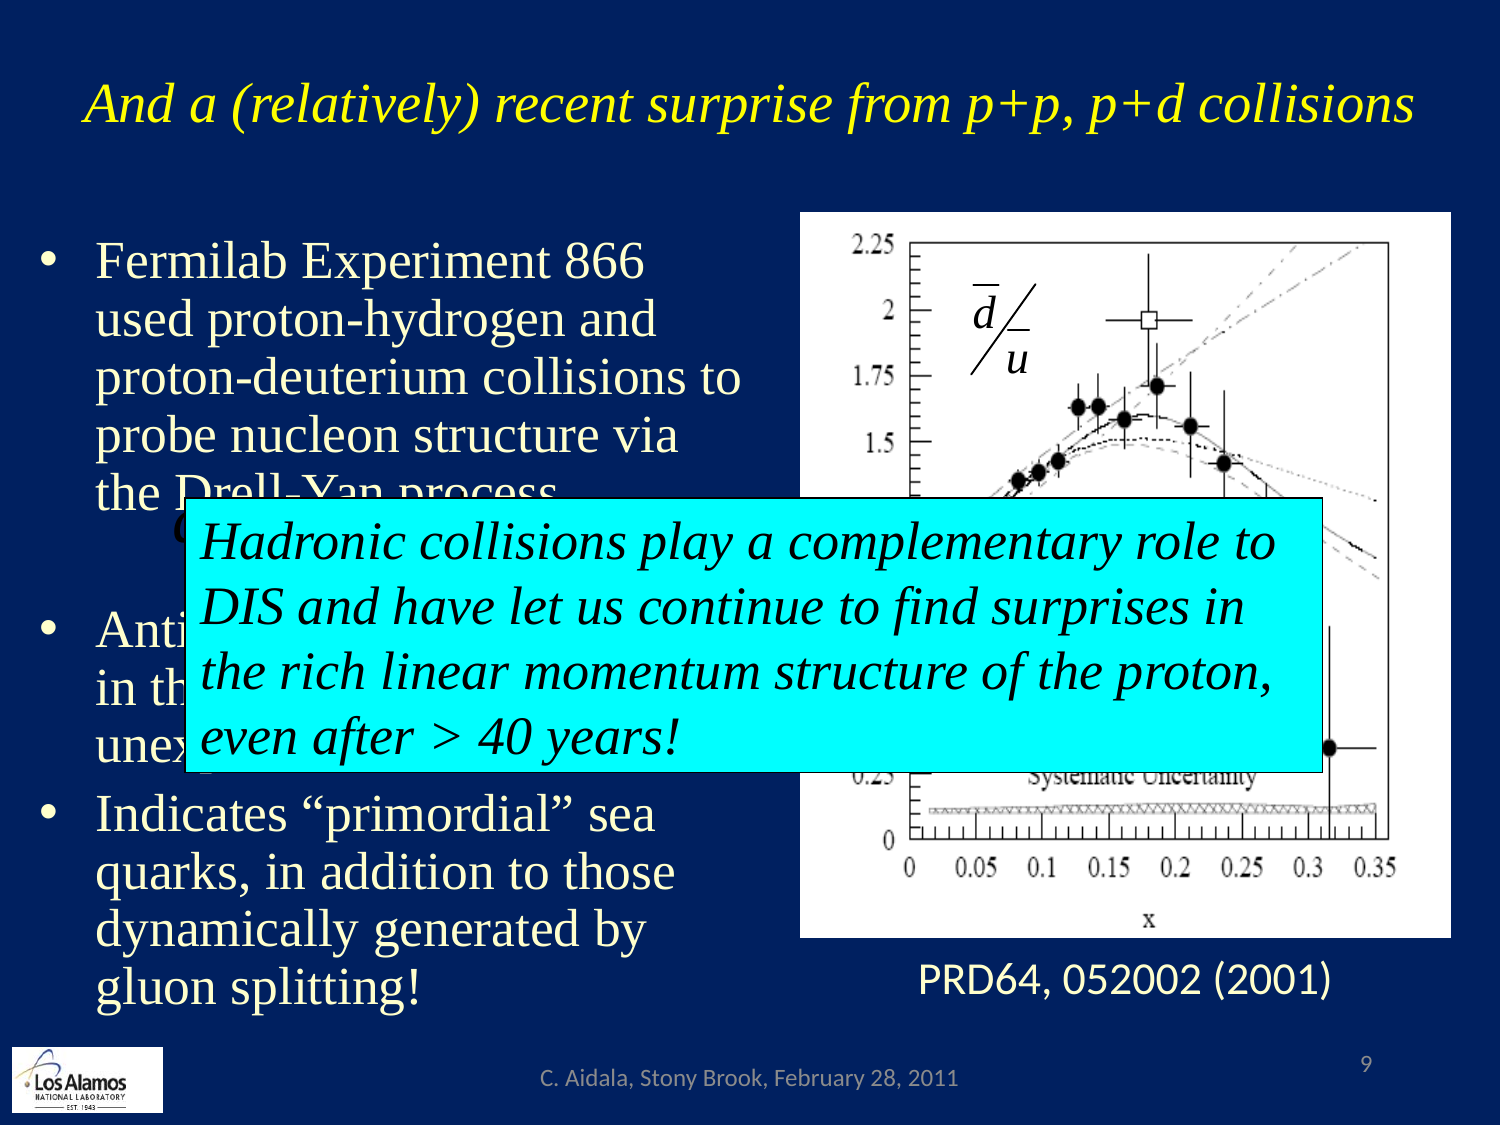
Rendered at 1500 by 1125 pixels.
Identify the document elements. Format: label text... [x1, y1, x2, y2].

footer C. Aidala, Stony Brook, February 28, 2011 [437, 1050, 1063, 1103]
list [162, 470, 626, 571]
text_box PRD64, 052002 (2001) [903, 947, 1349, 1012]
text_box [962, 274, 1049, 384]
text_box Hadronic collisions play a complementary role to DIS and have let us continue to find surprises in the rich linear momentum structure of the proton, even after > 40 years! [185, 497, 794, 773]
slide_number 9 [1074, 1025, 1388, 1100]
picture [12, 1047, 163, 1113]
list Fermilab Experiment 866 used proton-hydrogen and proton-deuterium collisions to probe nucleon structure via the Drell-Yan process Anti-up/anti-down asymmetry in the quark sea, with an unexpected x behavior! Indicates “primordial” sea quarks, in addition to those dynamically generated by gluon splitting! [24, 224, 763, 1038]
picture [799, 212, 1451, 938]
title And a (relatively) recent surprise from p+p, p+d collisions [37, 37, 1463, 163]
